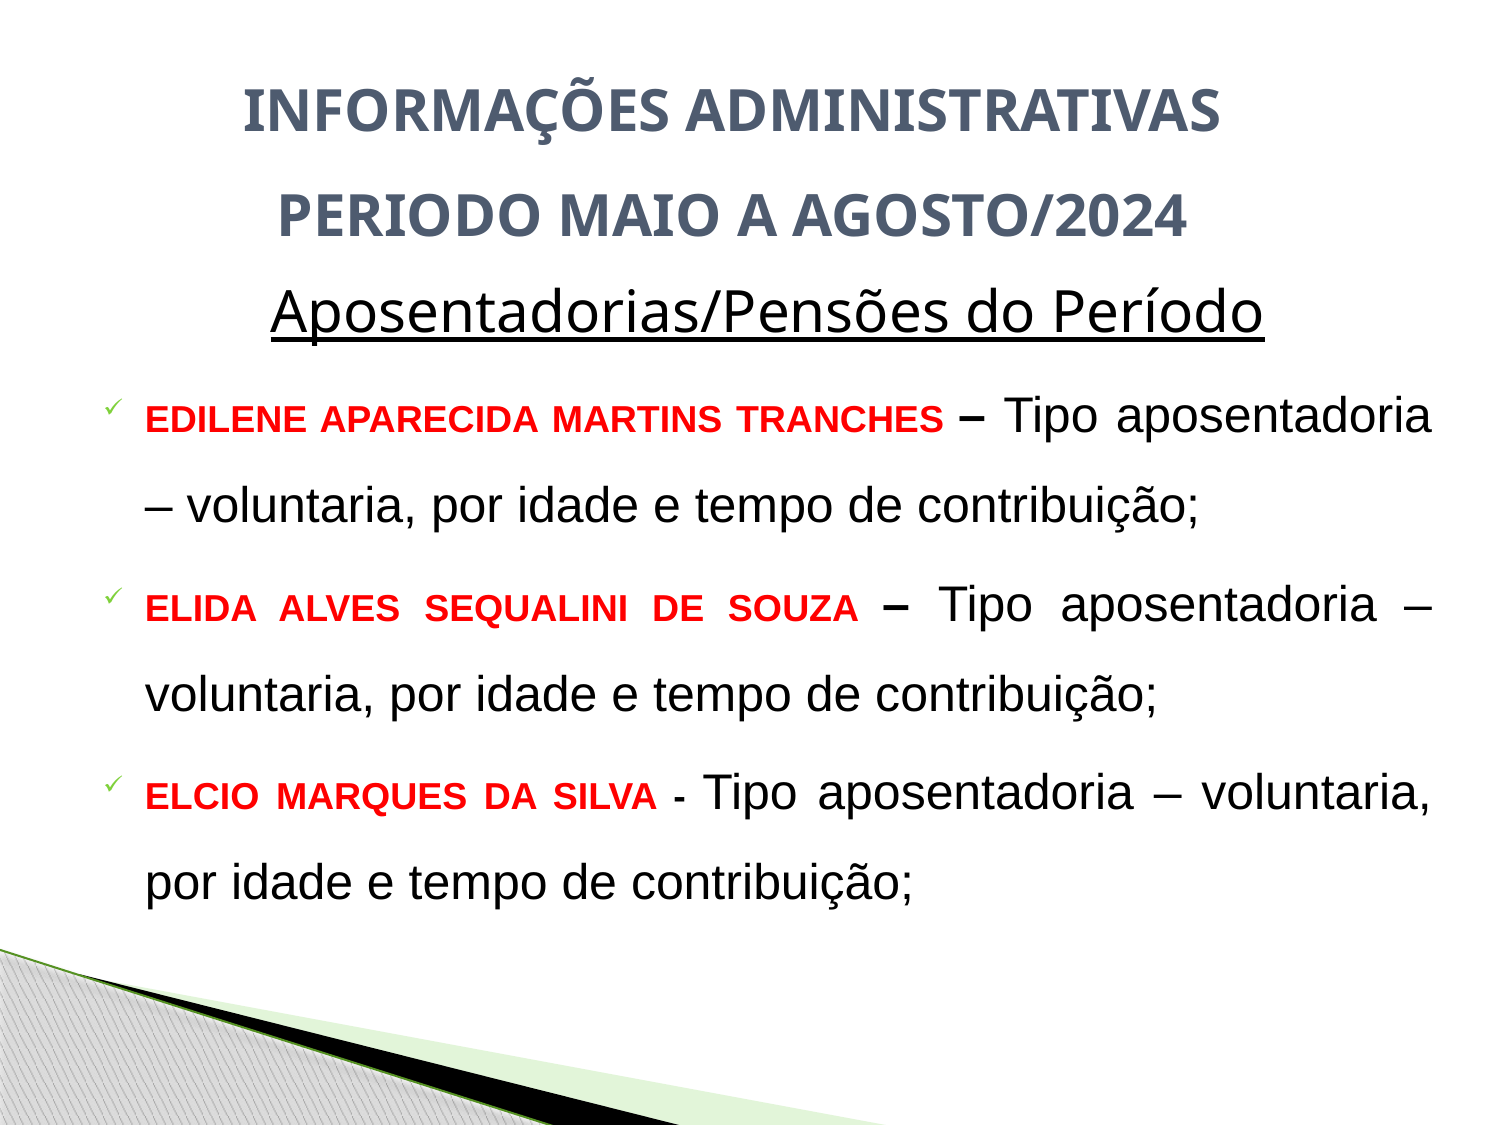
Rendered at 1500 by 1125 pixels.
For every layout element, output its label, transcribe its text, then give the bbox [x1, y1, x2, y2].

text_box INFORMAÇÕES ADMINISTRATIVAS PERIODO MAIO A AGOSTO/2024 [76, 30, 1388, 256]
text_box Aposentadorias/Pensões do Período EDILENE APARECIDA MARTINS TRANCHES – Tipo aposentadoria – voluntaria, por idade e tempo de contribuição; ELIDA ALVES SEQUALINI DE SOUZA – Tipo aposentadoria – voluntaria, por idade e tempo de contribuição; ELCIO MARQUES DA SILVA - Tipo aposentadoria – voluntaria, por idade e tempo de contribuição; [70, 267, 1447, 965]
